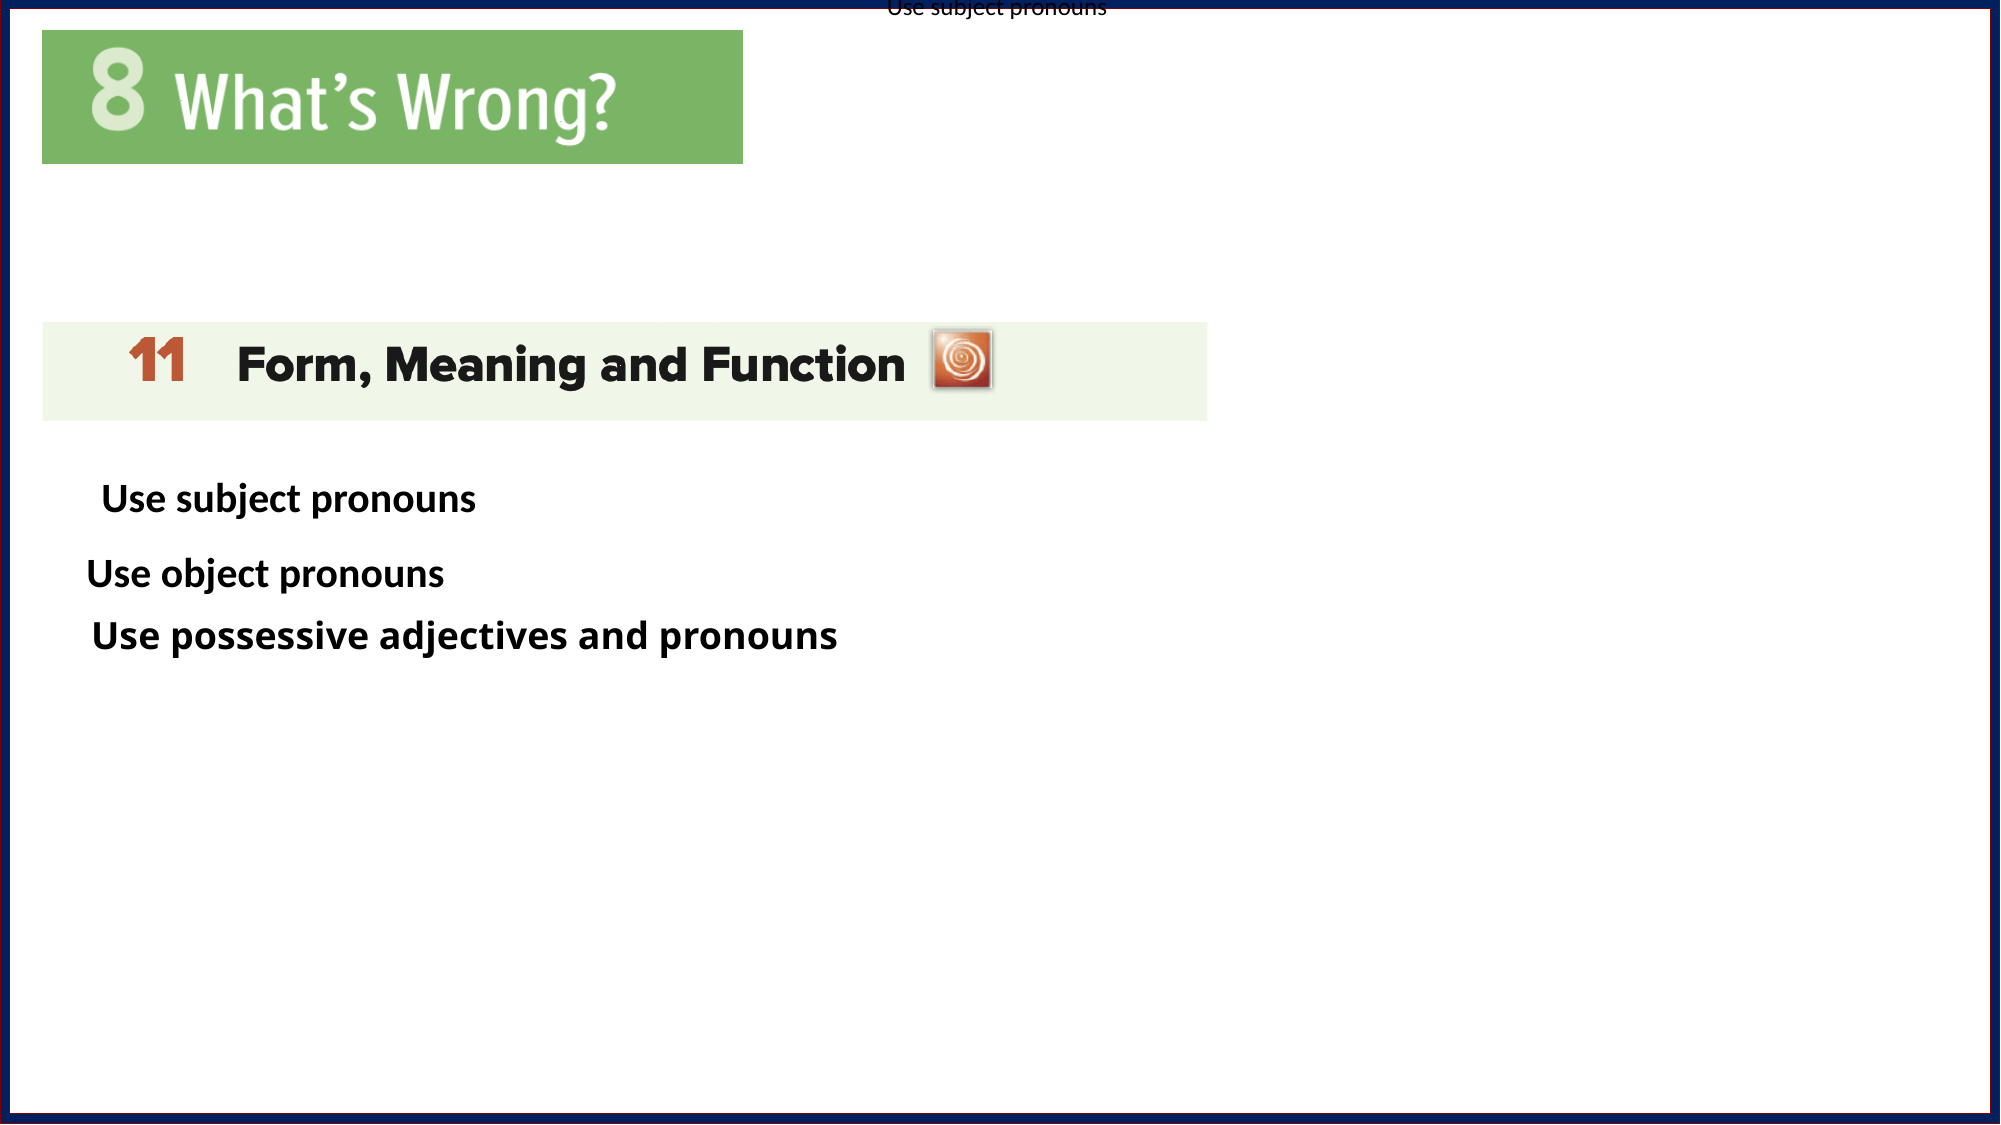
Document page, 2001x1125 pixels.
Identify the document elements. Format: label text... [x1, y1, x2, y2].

text_box Use object pronouns [60, 538, 595, 604]
text_box Use possessive adjectives and pronouns [76, 604, 1078, 665]
text_box Use subject pronouns [76, 463, 611, 529]
picture [42, 30, 743, 164]
picture [42, 322, 1208, 421]
text_box [0, 0, 2000, 1124]
text_box Use subject pronouns [866, 0, 1134, 31]
